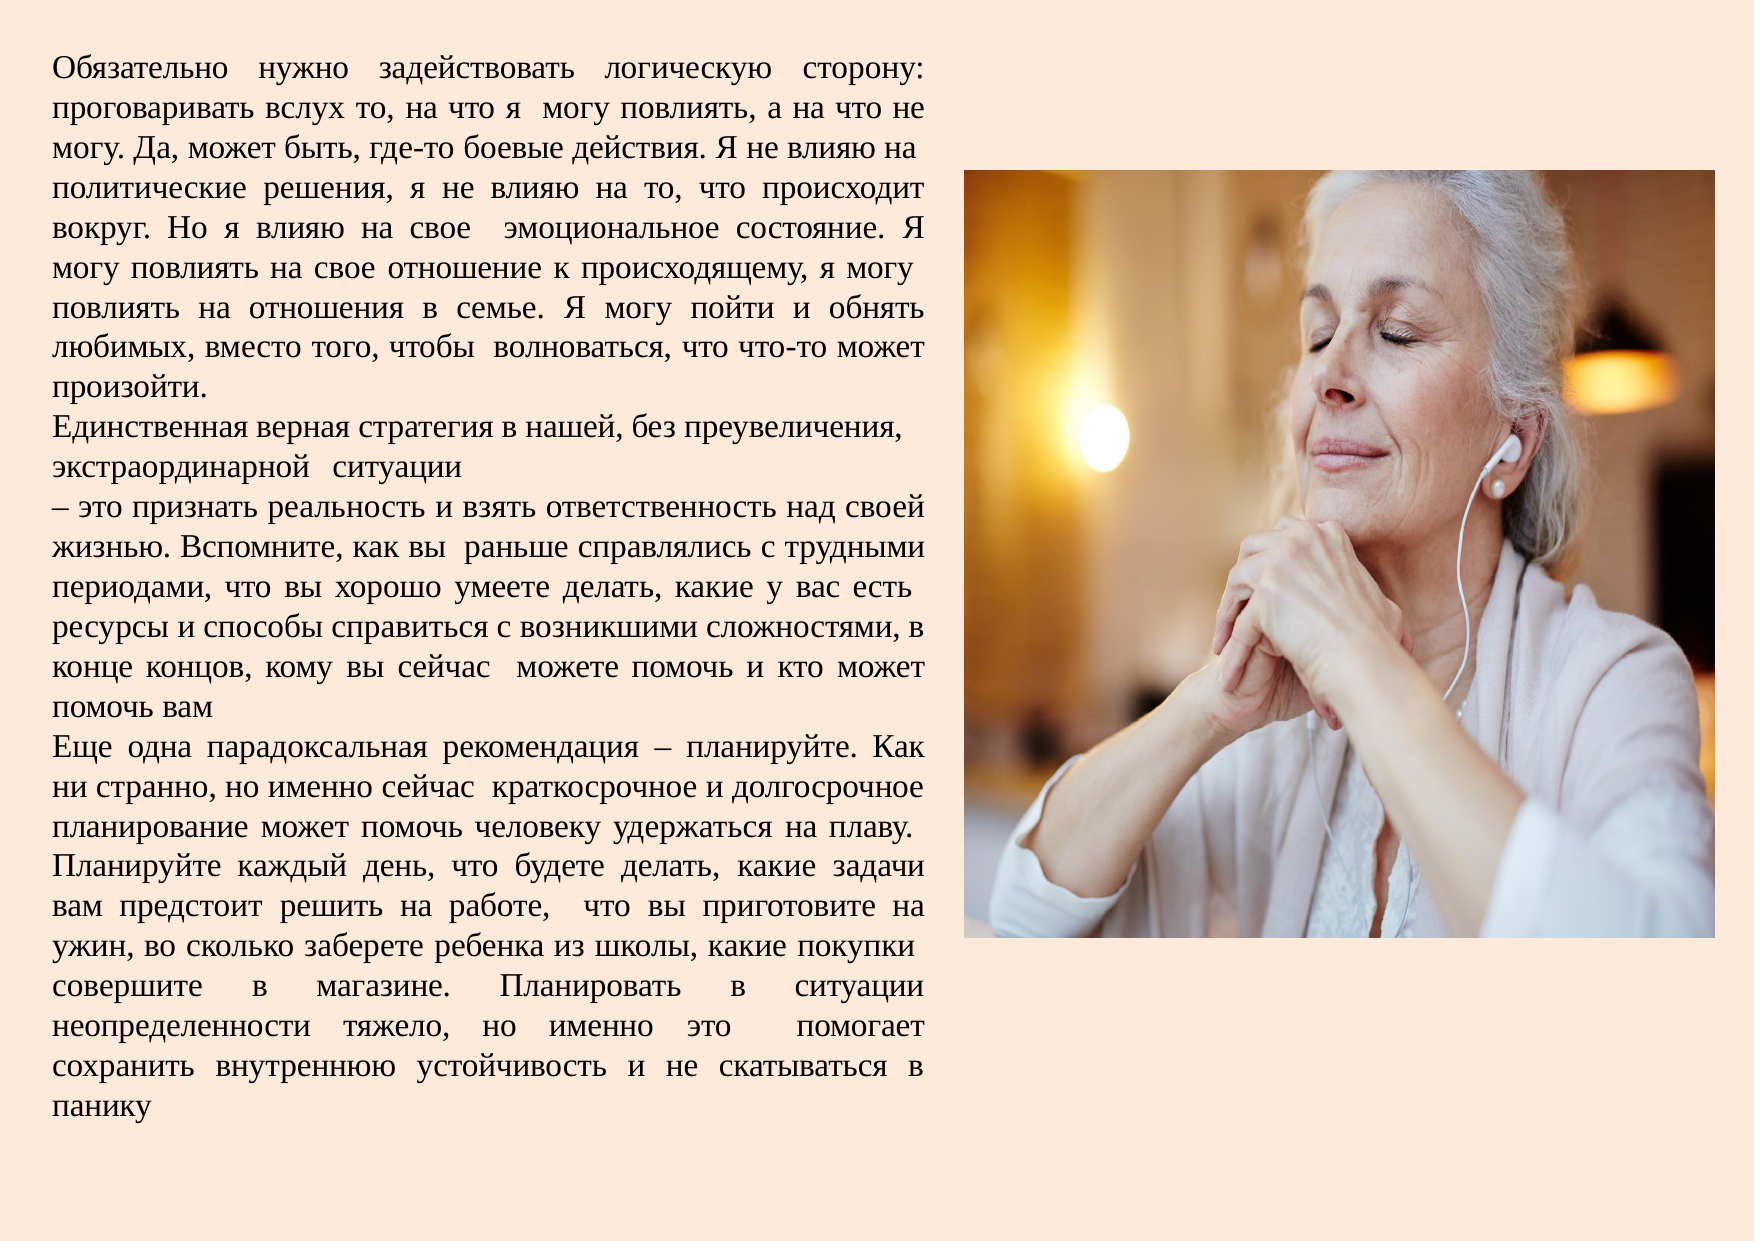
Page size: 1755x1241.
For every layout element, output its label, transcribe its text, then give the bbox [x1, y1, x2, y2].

text_box Обязательно нужно задействовать логическую сторону: проговаривать вслух то, на что я могу повлиять, а на что не могу. Да, может быть, где-то боевые действия. Я не влияю на политические решения, я не влияю на то, что происходит вокруг. Но я влияю на свое эмоциональное состояние. Я могу повлиять на свое отношение к происходящему, я могу повлиять на отношения в семье. Я могу пойти и обнять любимых, вместо того, чтобы волноваться, что что-то может произойти. Единственная верная стратегия в нашей, без преувеличения, экстраординарной ситуации – это признать реальность и взять ответственность над своей жизнью. Вспомните, как вы раньше справлялись с трудными периодами, что вы хорошо умеете делать, какие у вас есть ресурсы и способы справиться с возникшими сложностями, в конце концов, кому вы сейчас можете помочь и кто может помочь вам Еще одна парадоксальная рекомендация – планируйте. Как ни странно, но именно сейчас краткосрочное и долгосрочное планирование может помочь человеку удержаться на плаву. Планируйте каждый день, что будете делать, какие задачи вам предстоит решить на работе, что вы приготовите на ужин, во сколько заберете ребенка из школы, какие покупки совершите в магазине. Планировать в ситуации неопределенности тяжело, но именно это помогает сохранить внутреннюю устойчивость и не скатываться в панику [52, 45, 926, 1124]
picture [964, 170, 1715, 938]
